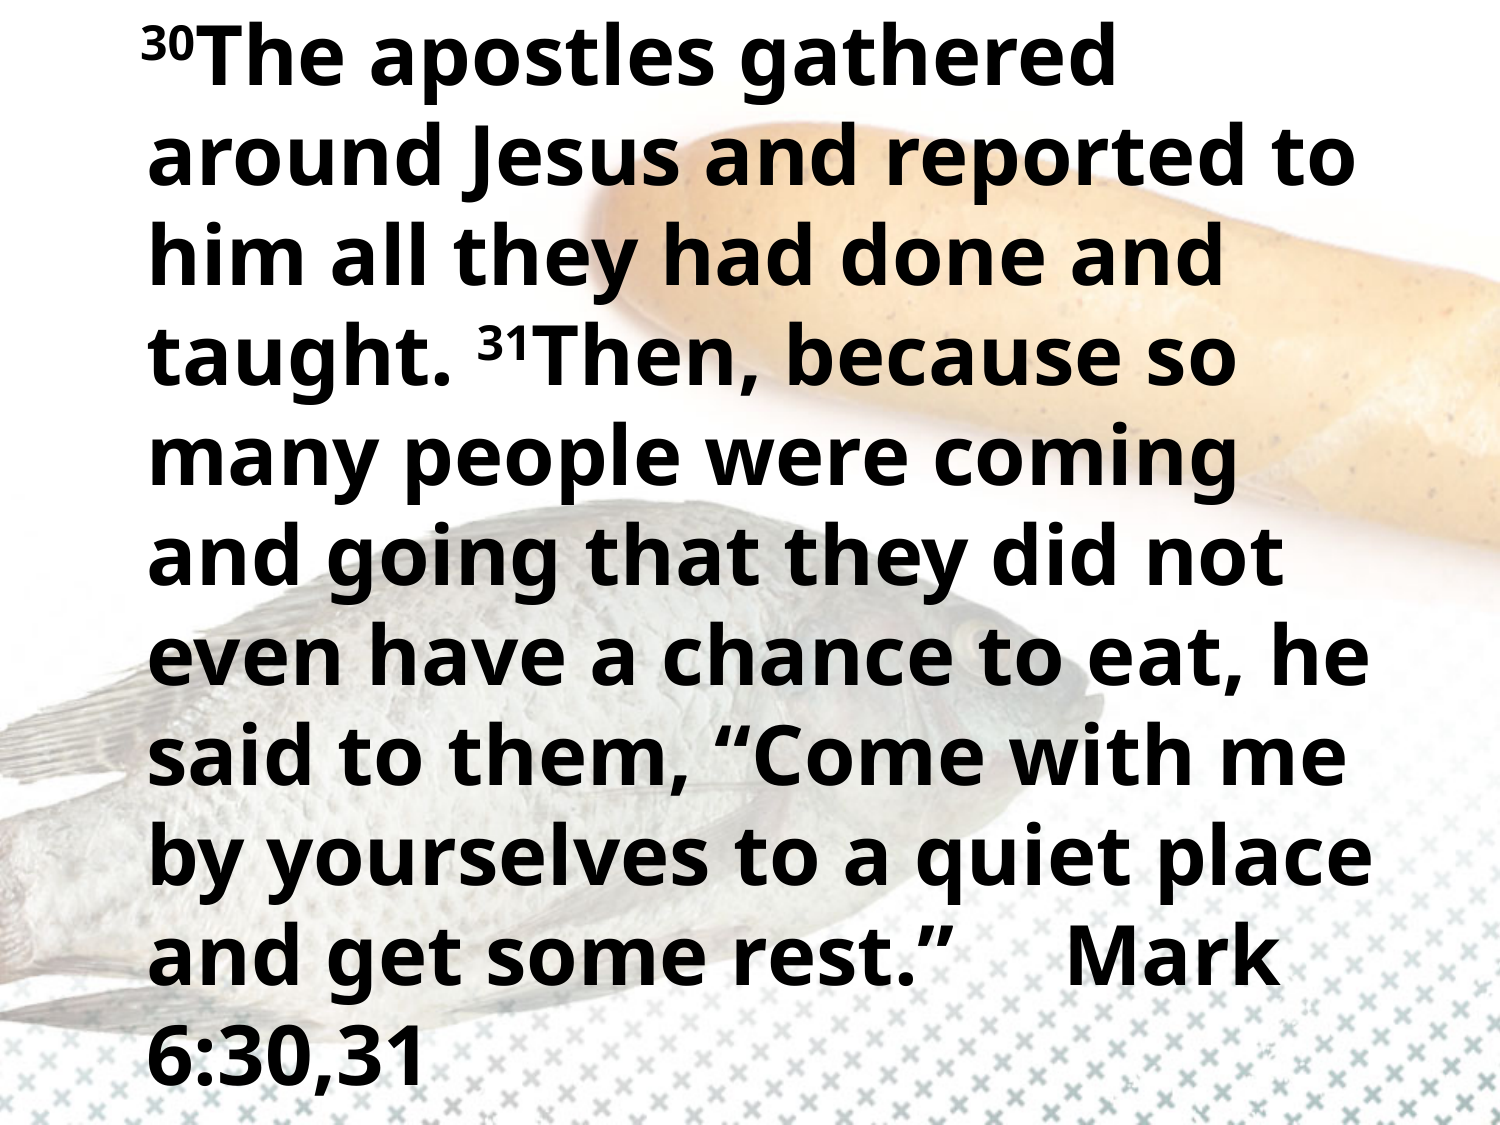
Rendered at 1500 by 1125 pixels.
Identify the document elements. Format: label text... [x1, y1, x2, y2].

list 30The apostles gathered around Jesus and reported to him all they had done and taught. 31Then, because so many people were coming and going that they did not even have a chance to eat, he said to them, “Come with me by yourselves to a quiet place and get some rest.” Mark 6:30,31 [74, 99, 1426, 1006]
picture [0, 0, 1500, 1125]
